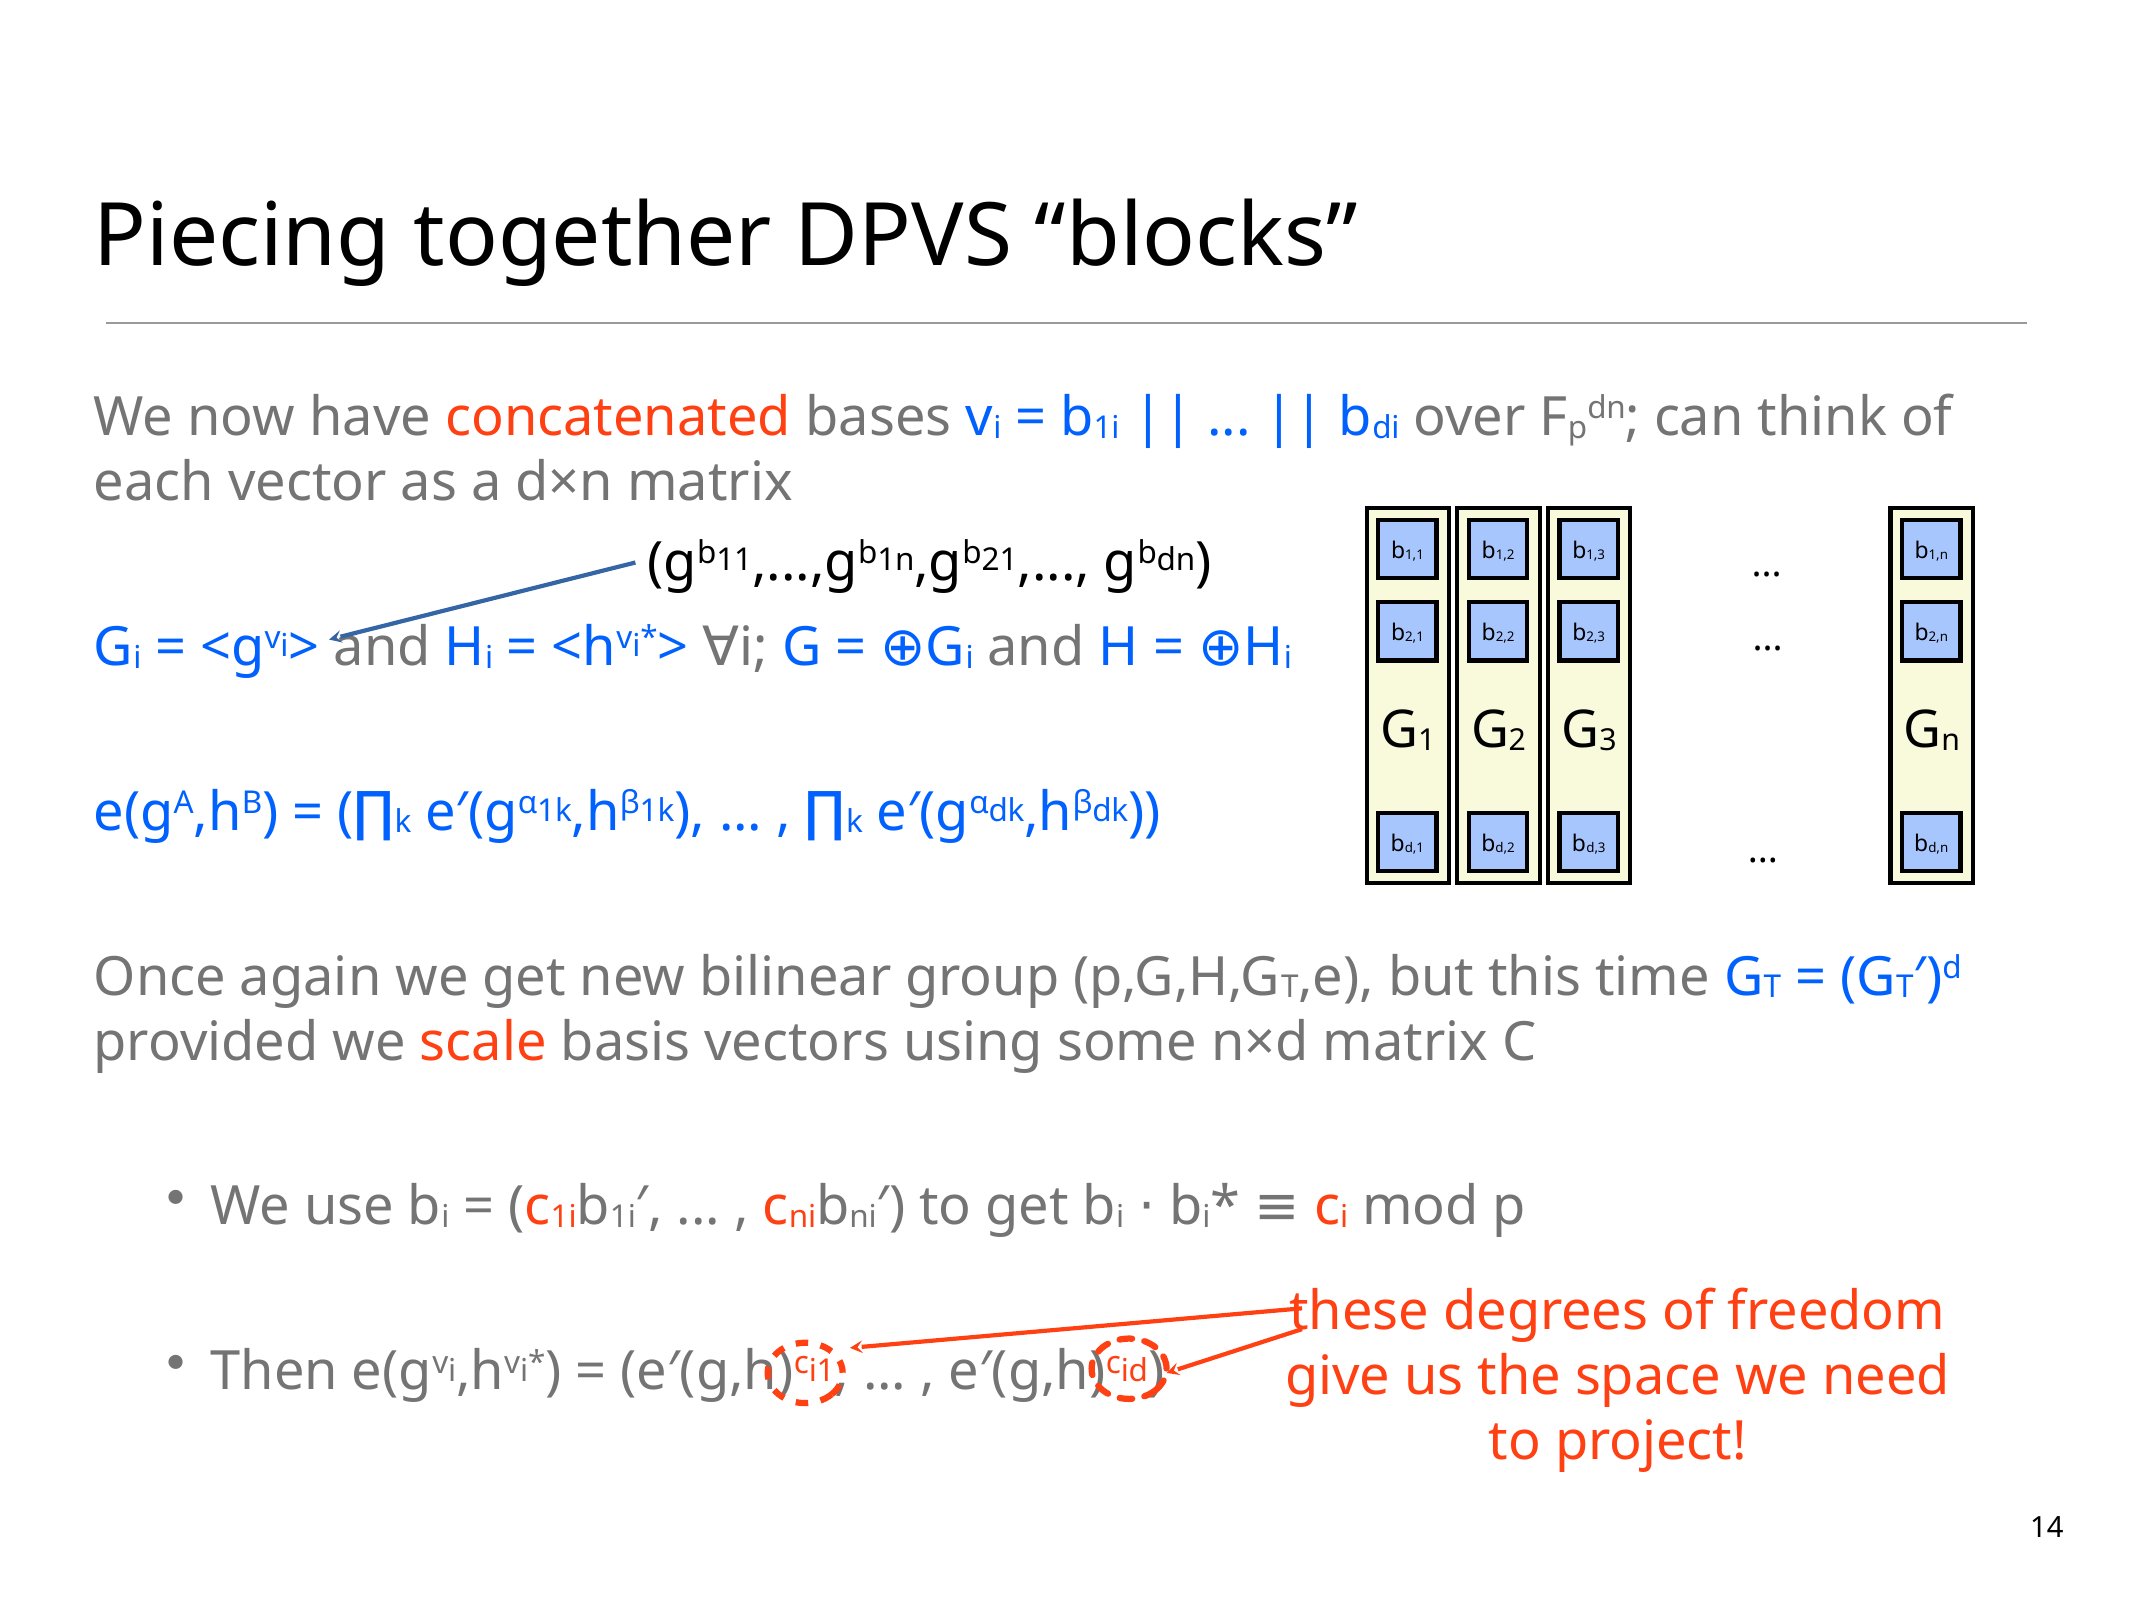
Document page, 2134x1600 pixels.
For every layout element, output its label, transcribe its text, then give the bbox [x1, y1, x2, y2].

slide_number 14 [2011, 1507, 2065, 1559]
title Piecing together DPVS “blocks” [93, 53, 2041, 284]
text_box [1091, 1338, 1167, 1399]
text_box these degrees of freedom give us the space we need to project! [1285, 1275, 1951, 1471]
text_box We now have concatenated bases vi = b1i || ... || bdi over Fpdn; can think of each vector as a d×n matrix Gi = <gvi> and Hi = <hvi*> ∀i; G = ⊕Gi and H = ⊕Hi e(gA,hB) = (∏k e′(gα1k,hβ1k), ... , ∏k e′(gαdk,hβdk)) Once again we get new bilinear group (p,G,H,GT,e), but this time GT = (GT′)d provided we scale basis vectors using some n×d matrix C We use bi = (c1ib1i′, ... , cnibni′) to get bi ⋅ bi* ≡ ci mod p Then e(gvi,hvi*) = (e′(g,h)ci1, ... , e′(g,h)cid) [93, 381, 2040, 1459]
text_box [1366, 508, 1974, 884]
text_box [849, 1340, 863, 1353]
text_box [1166, 1363, 1181, 1375]
text_box [767, 1342, 843, 1404]
text_box (gb11,...,gb1n,gb21,..., gbdn) [647, 526, 1212, 592]
text_box [329, 630, 343, 643]
